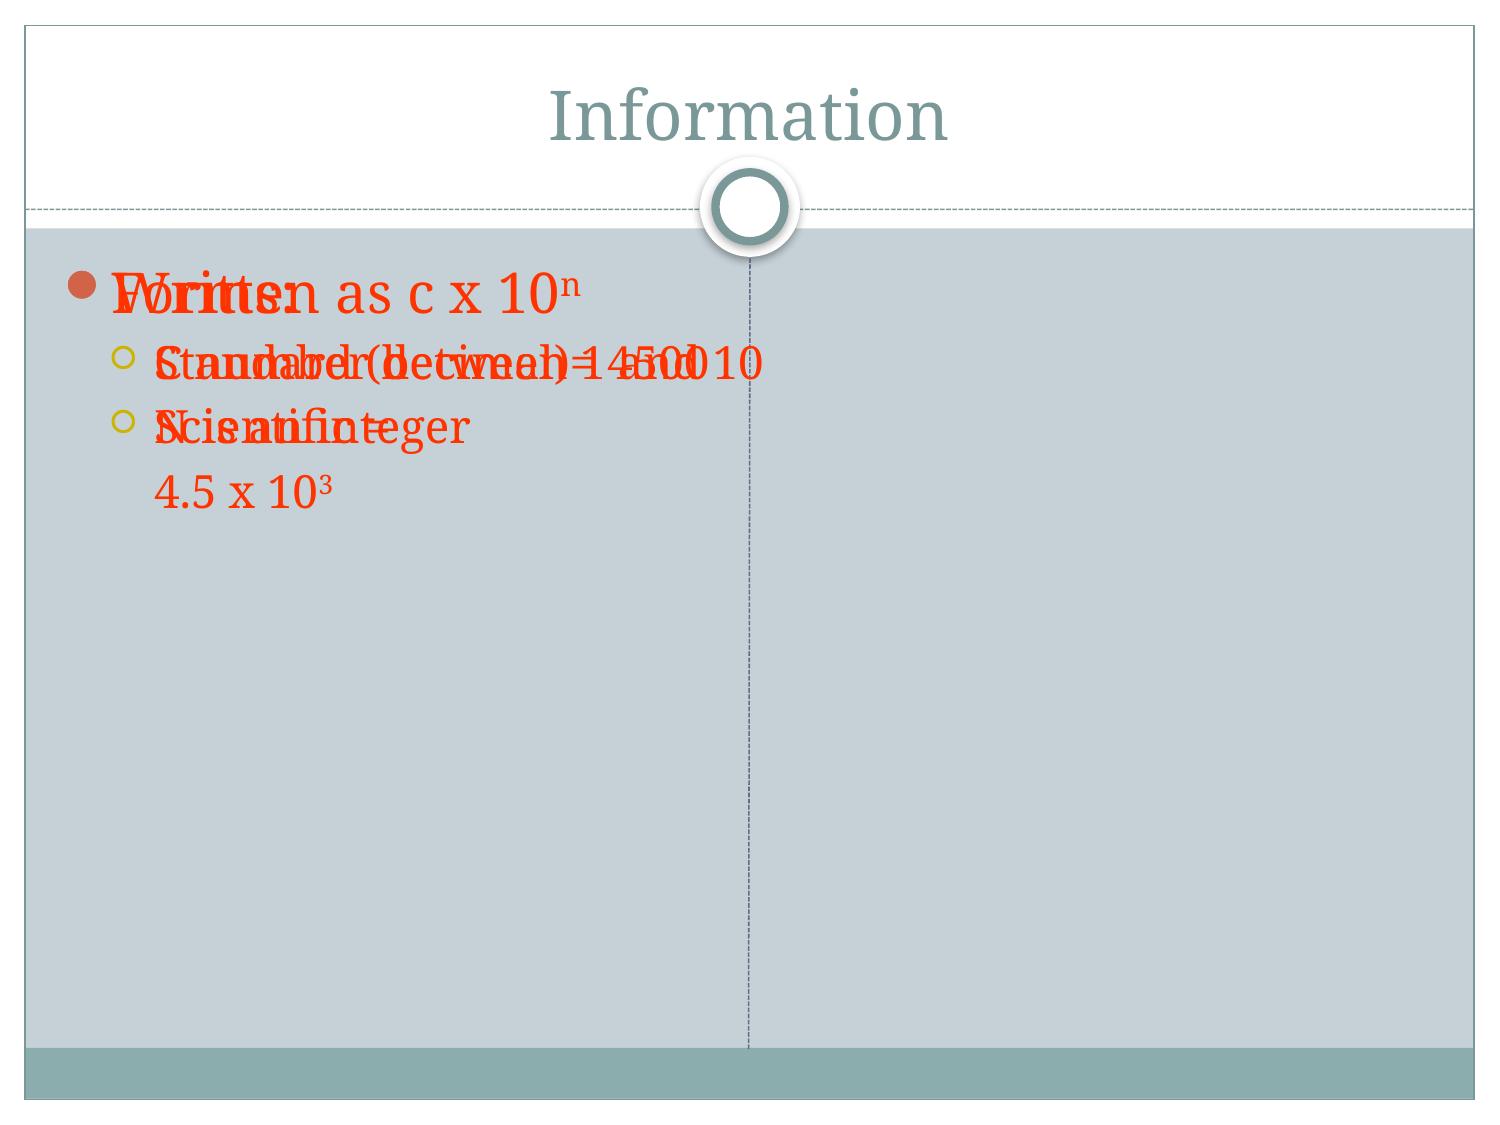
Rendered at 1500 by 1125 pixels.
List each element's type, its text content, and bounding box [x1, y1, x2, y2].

list Forms: Standard (decimal)= 4500 Scientific = 4.5 x 103 [49, 249, 1450, 1005]
title Information [49, 37, 1450, 162]
